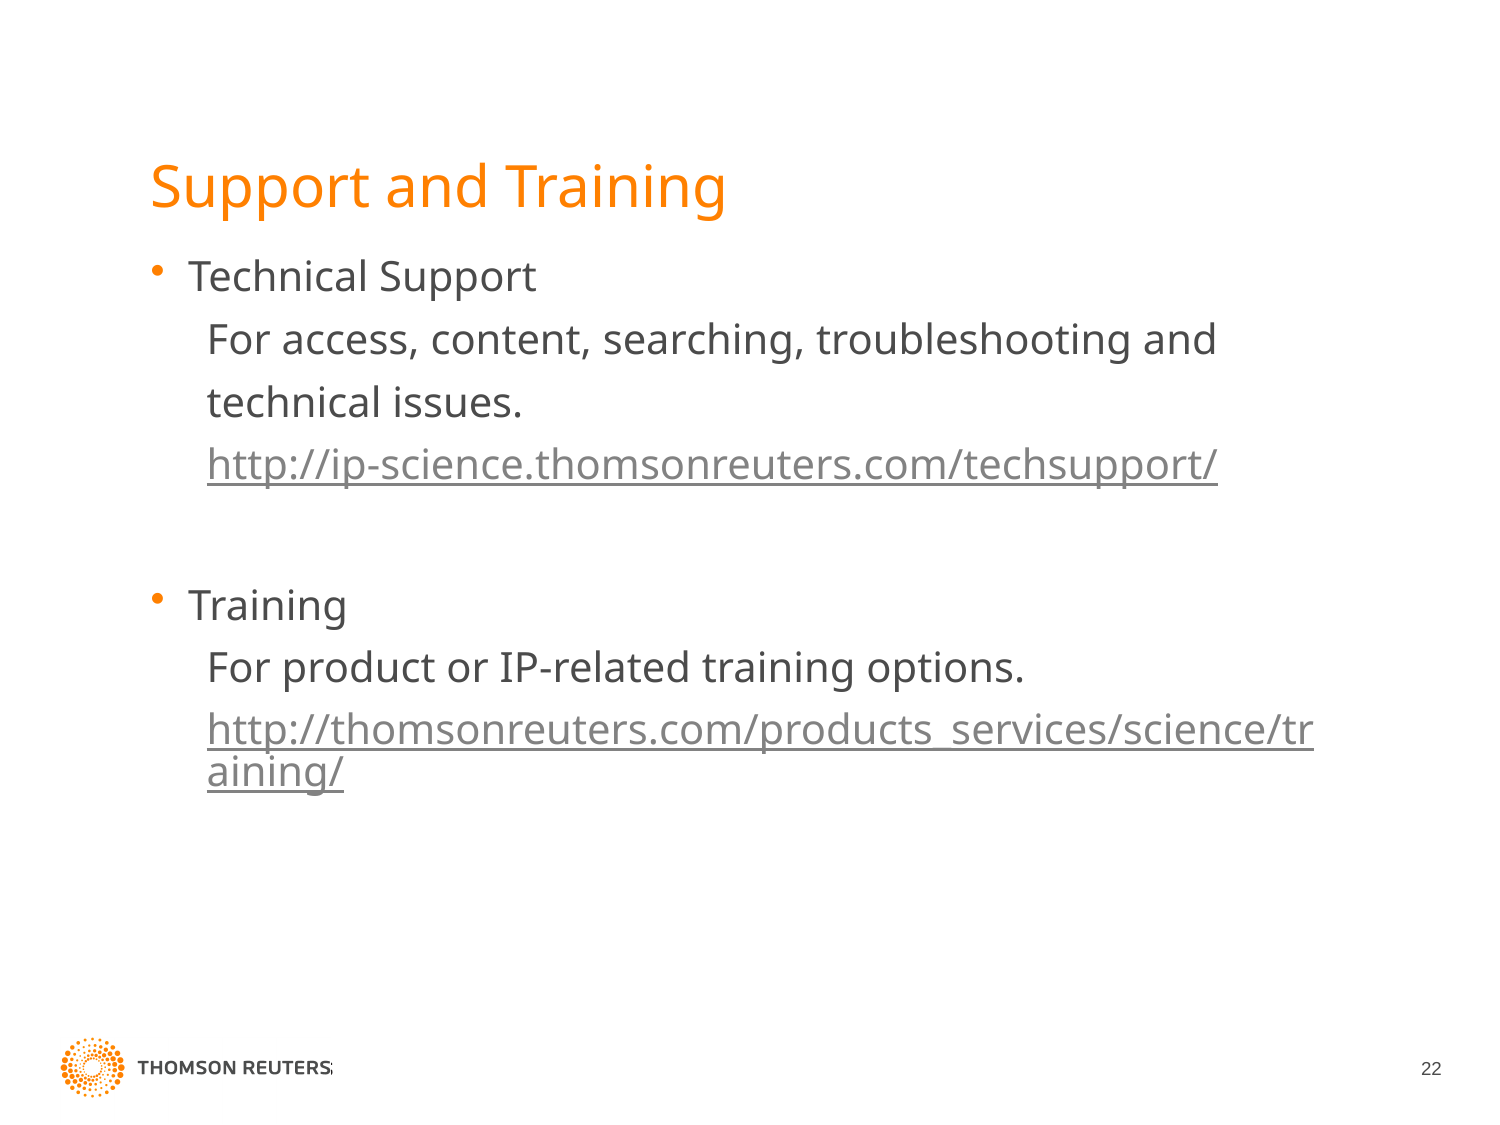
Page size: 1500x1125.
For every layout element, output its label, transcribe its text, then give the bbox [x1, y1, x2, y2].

title Support and Training [150, 82, 1360, 221]
slide_number 22 [1381, 1048, 1458, 1088]
picture [60, 1037, 333, 1125]
list Technical Support For access, content, searching, troubleshooting and technical issues. http://ip-science.thomsonreuters.com/techsupport/ Training For product or IP-related training options. http://thomsonreuters.com/products_services/science/training/ [150, 250, 1360, 1001]
